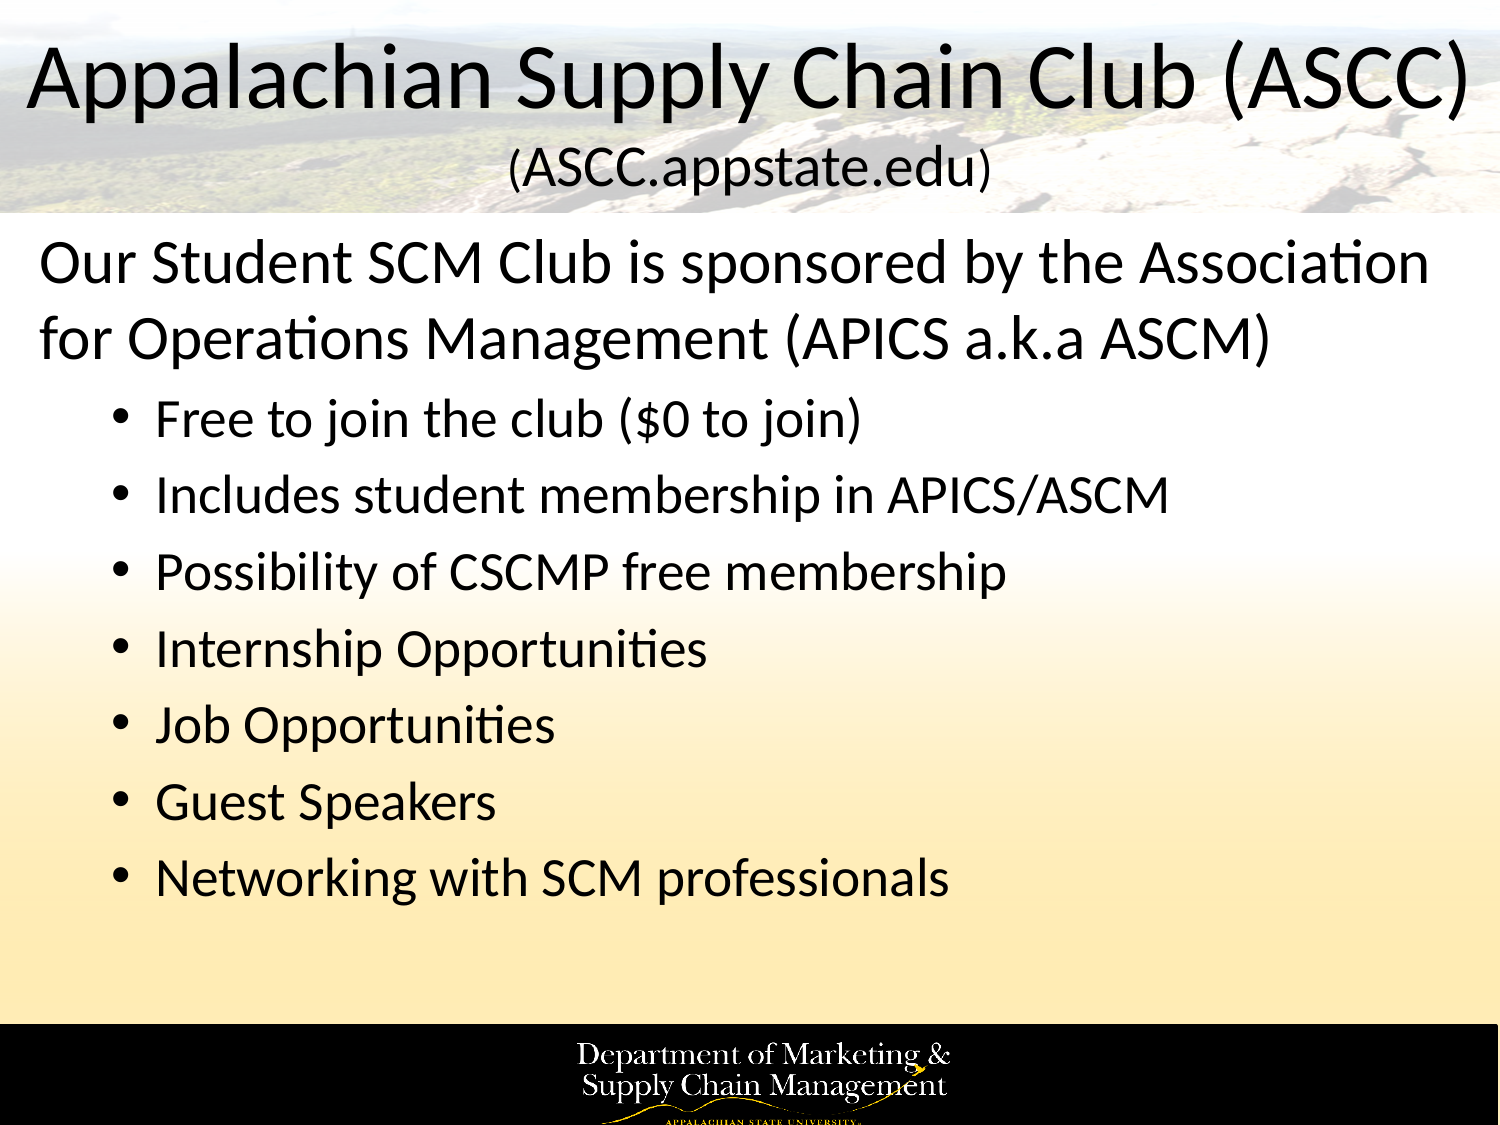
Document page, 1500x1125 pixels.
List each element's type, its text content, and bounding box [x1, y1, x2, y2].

picture [577, 1042, 950, 1125]
list Our Student SCM Club is sponsored by the Association for Operations Management (APICS a.k.a ASCM) Free to join the club ($0 to join) Includes student membership in APICS/ASCM Possibility of CSCMP free membership Internship Opportunities Job Opportunities Guest Speakers Networking with SCM professionals [24, 221, 1475, 990]
picture [0, 0, 1500, 213]
